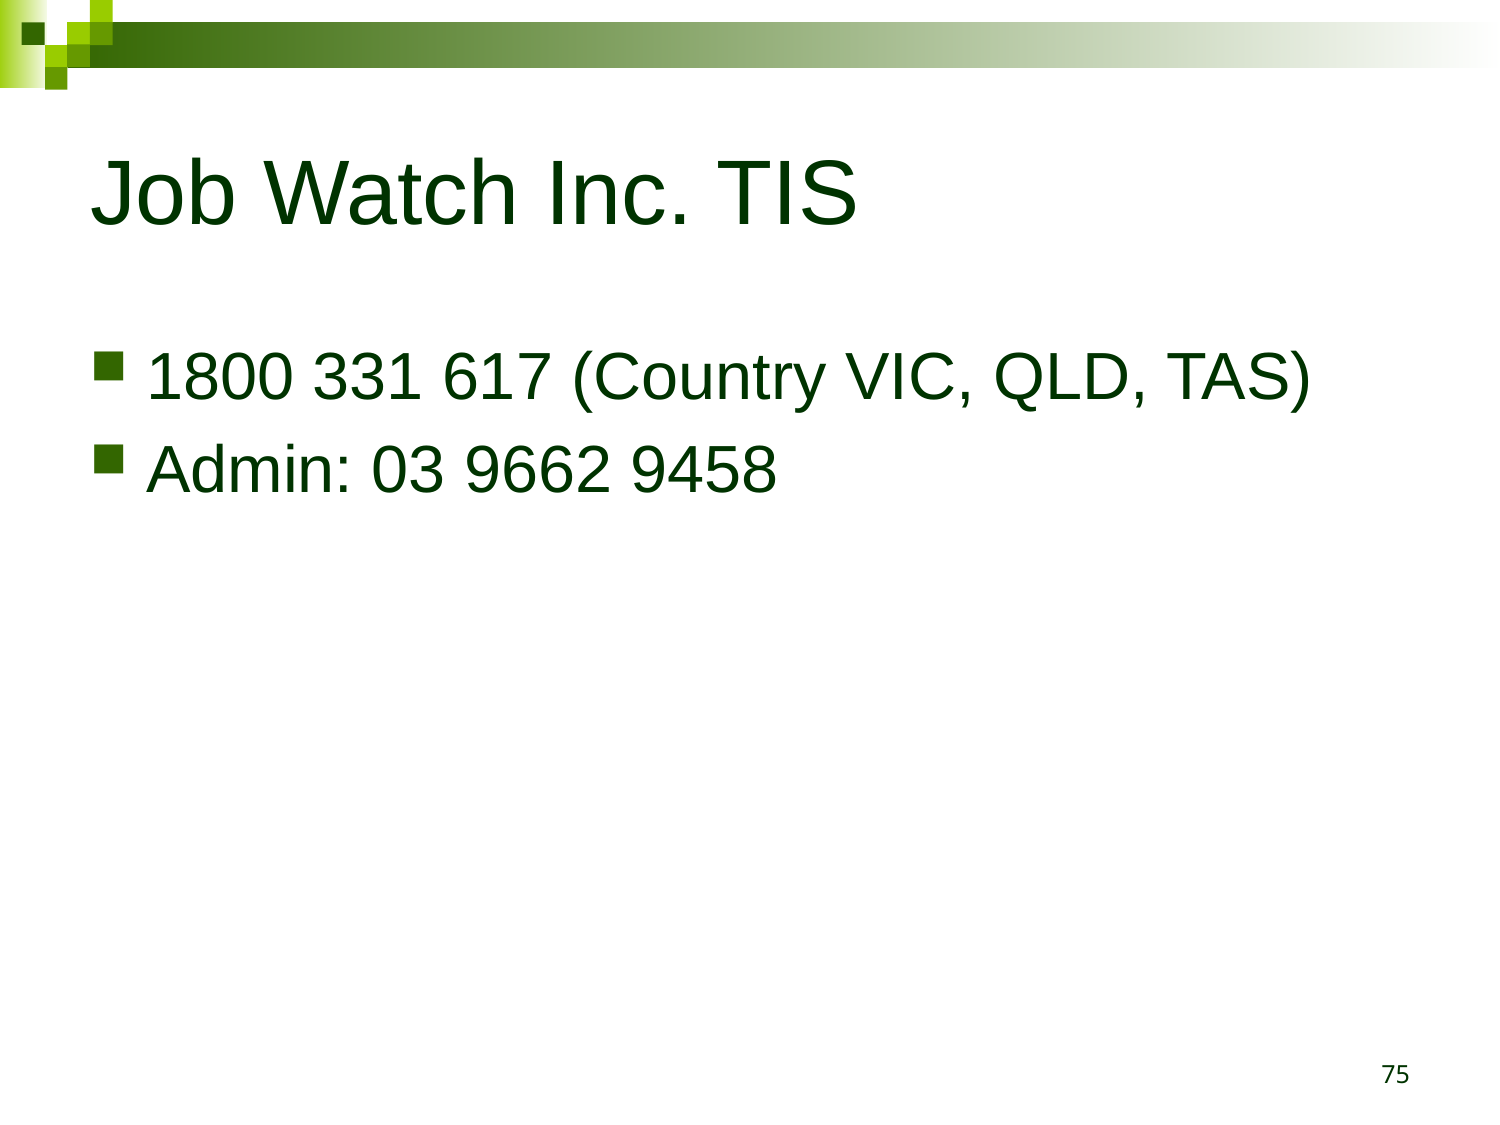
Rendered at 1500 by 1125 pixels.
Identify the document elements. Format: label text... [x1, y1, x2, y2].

title Job Watch Inc. TIS [75, 75, 1425, 300]
slide_number 75 [1074, 1025, 1425, 1100]
list 1800 331 617 (Country VIC, QLD, TAS) Admin: 03 9662 9458 [75, 324, 1425, 587]
